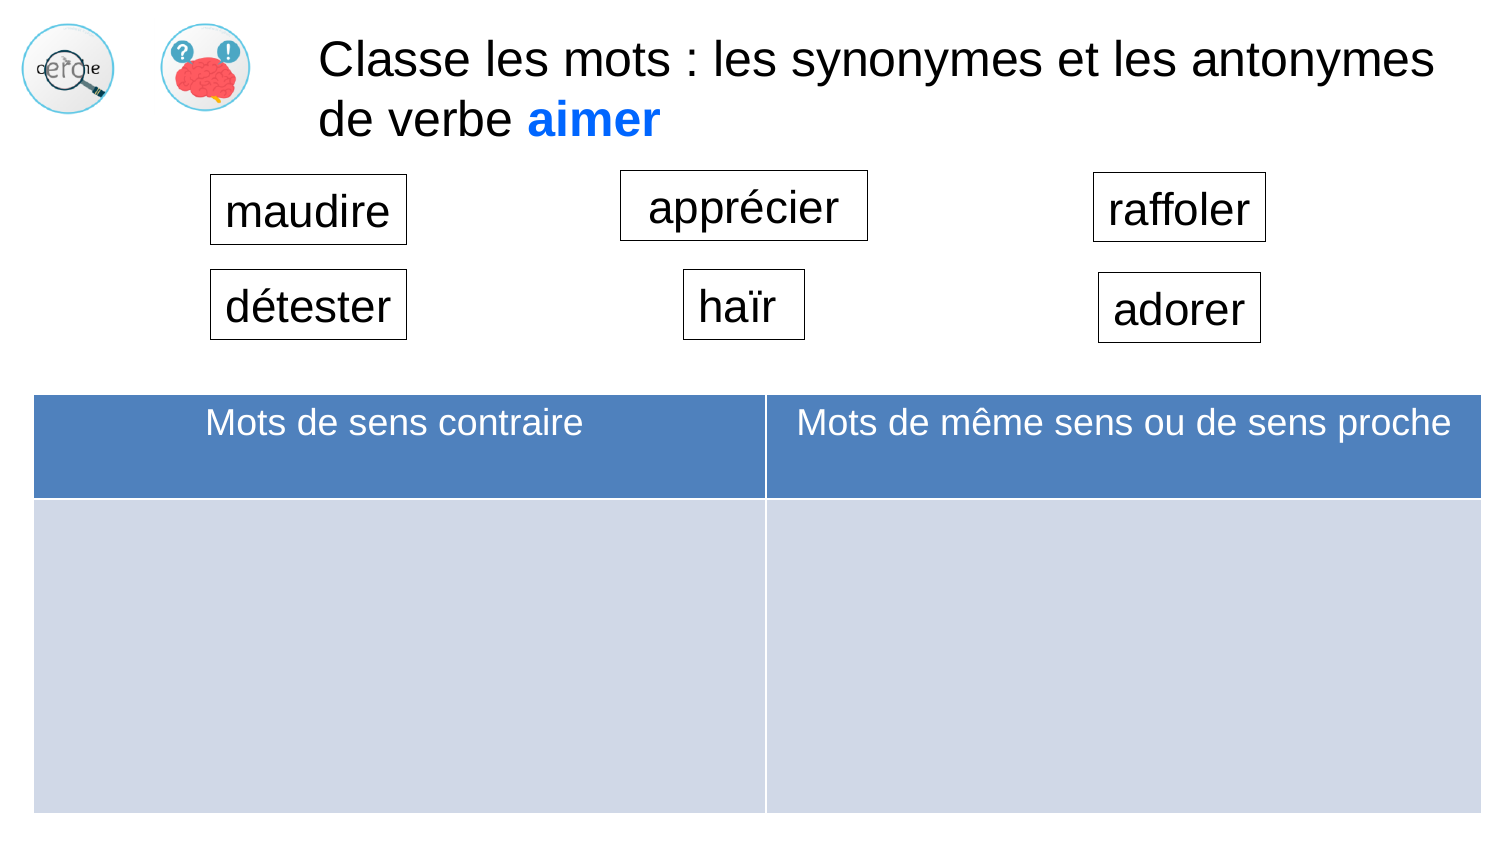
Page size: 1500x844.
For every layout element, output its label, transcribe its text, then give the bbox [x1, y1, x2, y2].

picture [18, 18, 117, 118]
text_box adorer [1098, 272, 1261, 343]
text_box raffoler [1093, 172, 1266, 242]
table_header Mots de même sens ou de sens proche [767, 395, 1481, 498]
picture [154, 18, 255, 115]
text_box Classe les mots : les synonymes et les antonymes de verbe aimer [304, 18, 1476, 154]
text_box haïr [683, 269, 805, 340]
table_cell [34, 500, 765, 813]
text_box maudire [210, 174, 407, 245]
text_box détester [210, 269, 407, 340]
table_header Mots de sens contraire [34, 395, 765, 498]
text_box apprécier [620, 170, 868, 241]
table_cell [767, 500, 1481, 813]
